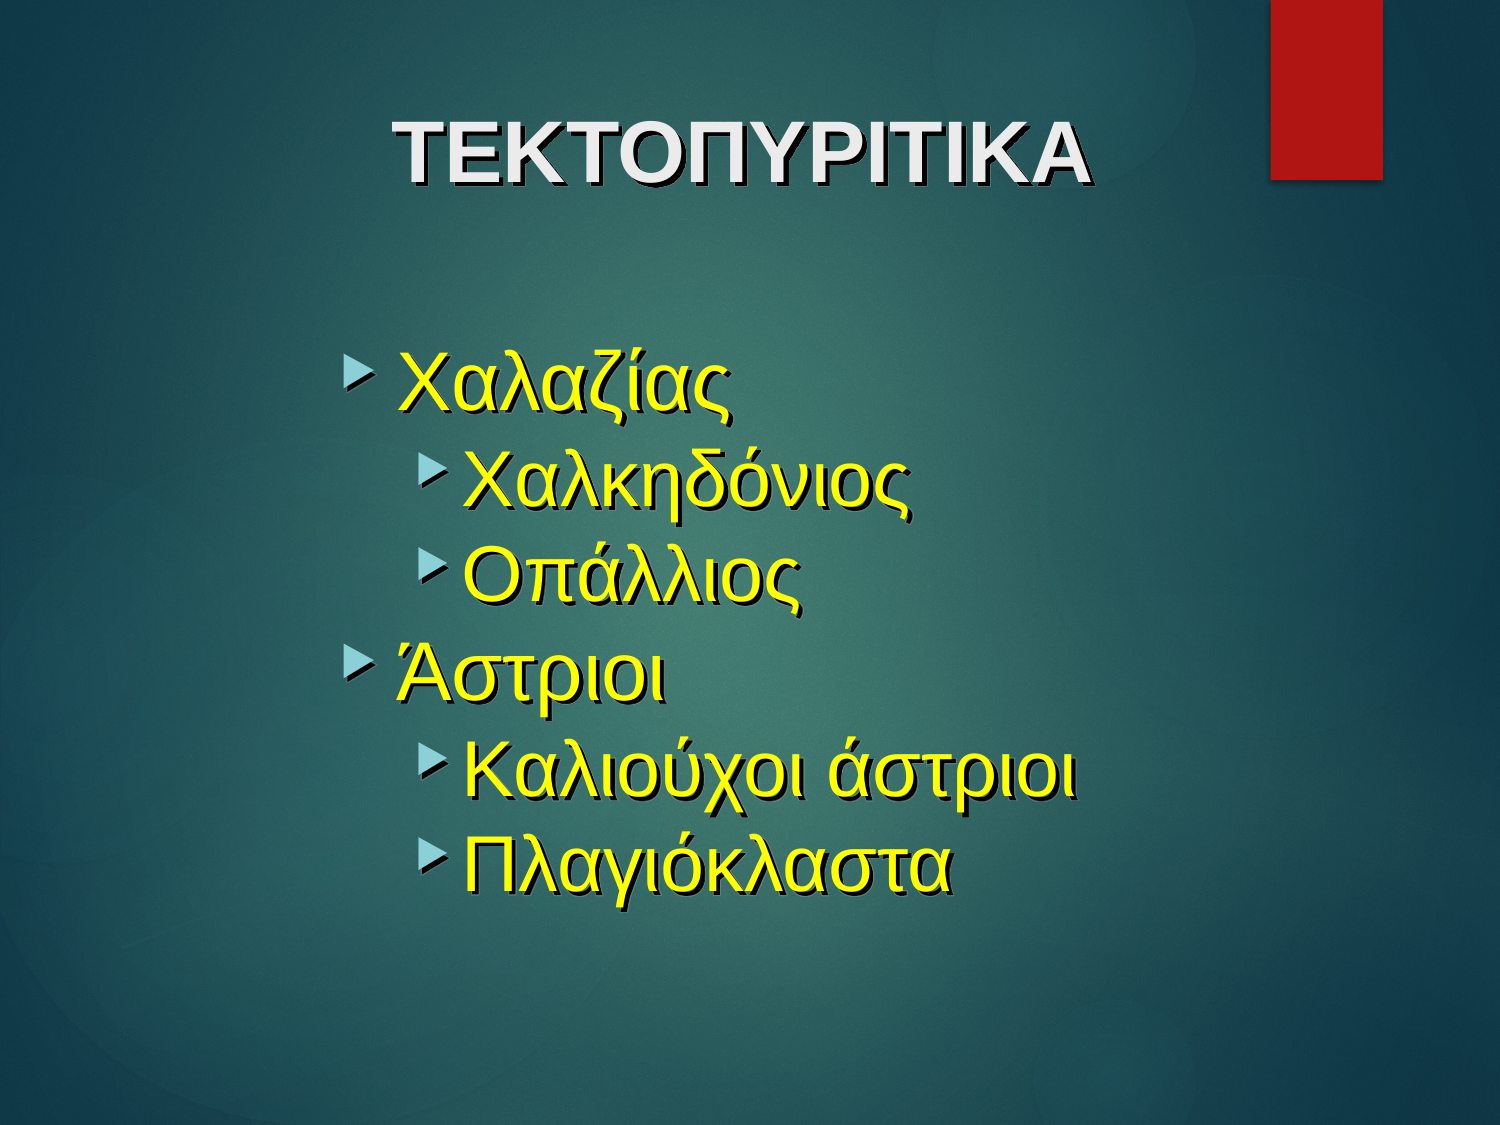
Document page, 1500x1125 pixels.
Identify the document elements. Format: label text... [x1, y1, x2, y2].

title ΤΕΚΤΟΠΥΡΙΤΙΚΑ [372, 87, 1113, 291]
list Χαλαζίας Χαλκηδόνιος Οπάλλιος Άστριοι Καλιούχοι άστριοι Πλαγιόκλαστα [324, 319, 1100, 973]
